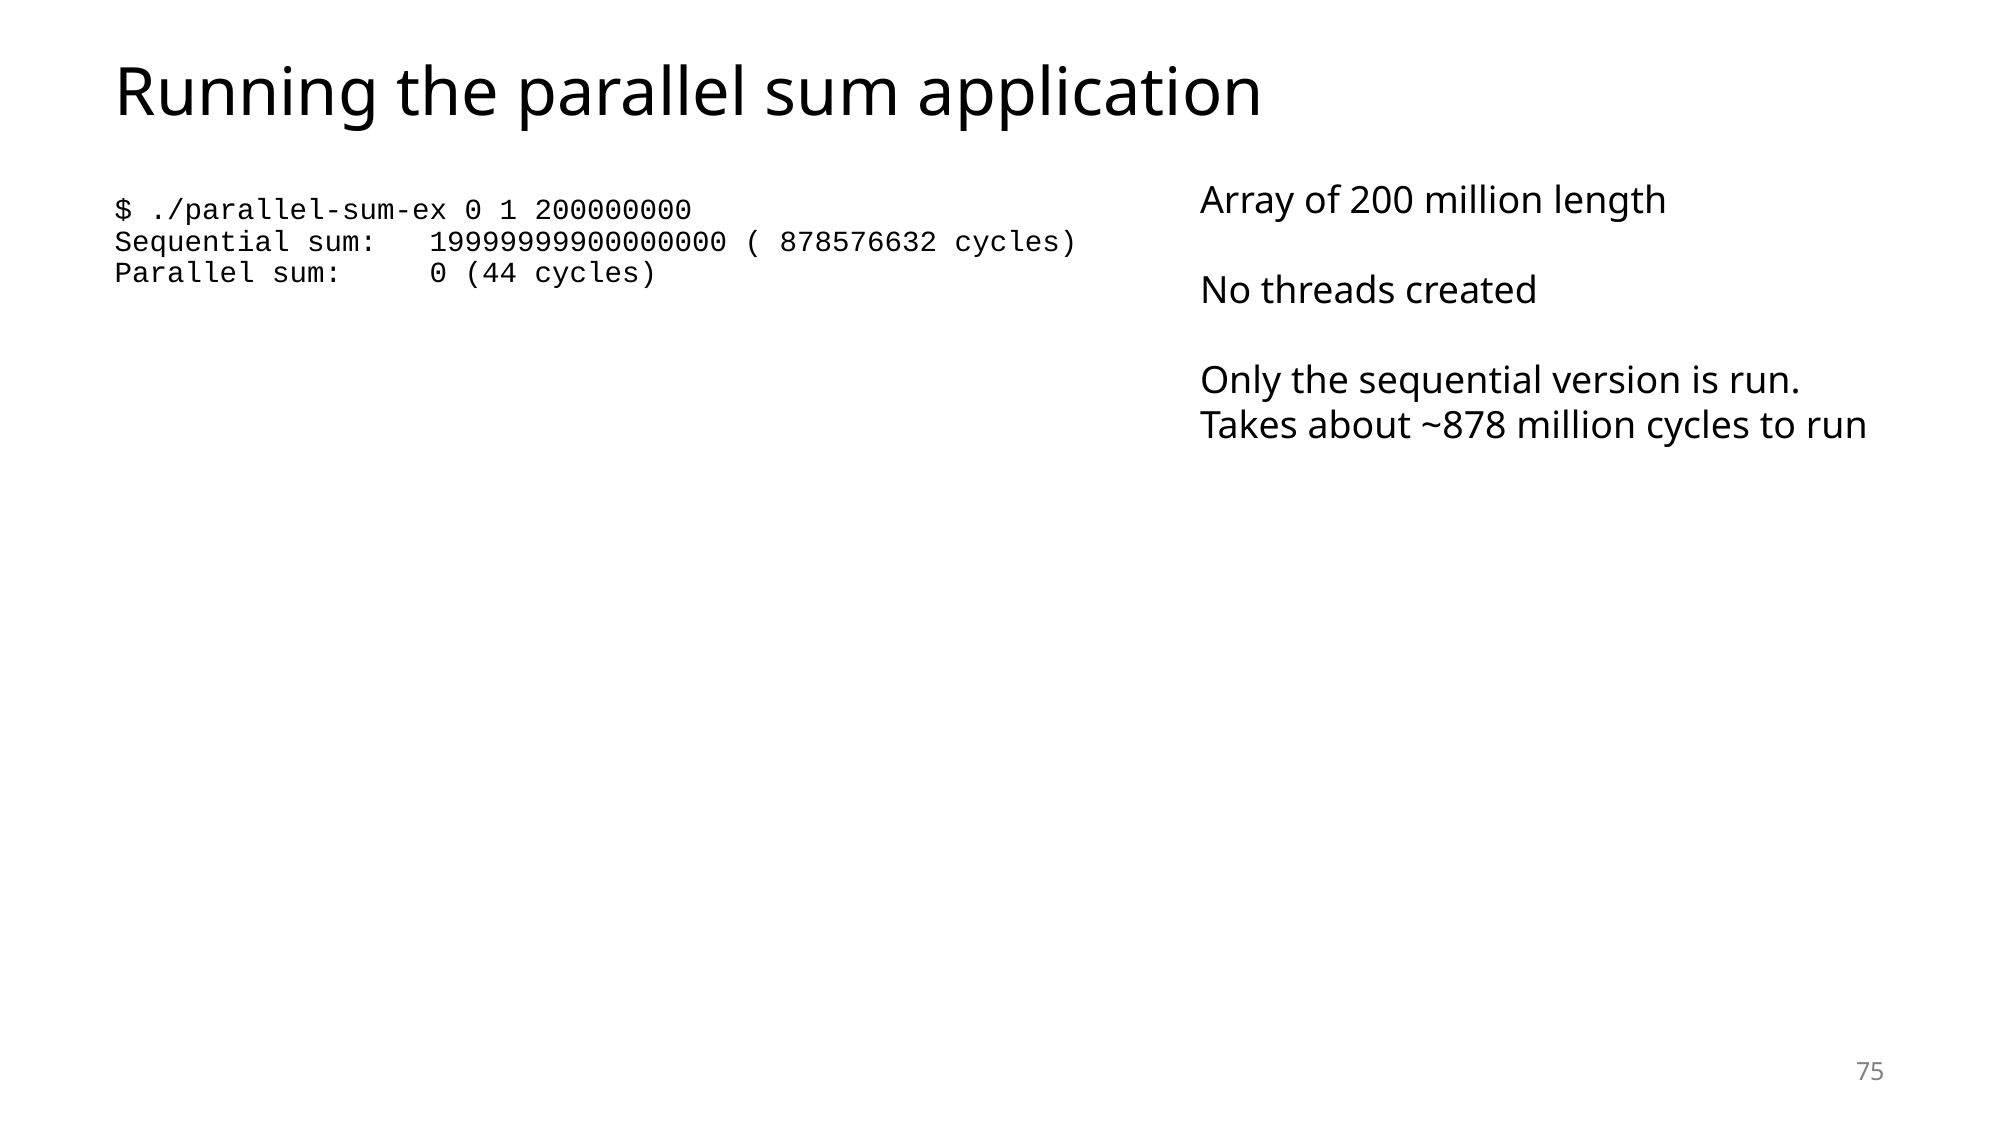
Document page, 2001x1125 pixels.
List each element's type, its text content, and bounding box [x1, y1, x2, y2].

title Running the parallel sum application [99, 37, 1900, 150]
text_box Array of 200 million length No threads created Only the sequential version is run. Takes about ~878 million cycles to run [1185, 168, 1900, 454]
list $ ./parallel-sum-ex 0 1 200000000 Sequential sum: 19999999900000000 ( 878576632 cycles) Parallel sum: 0 (44 cycles) [99, 187, 1900, 1043]
slide_number 75 [1749, 1042, 1900, 1103]
